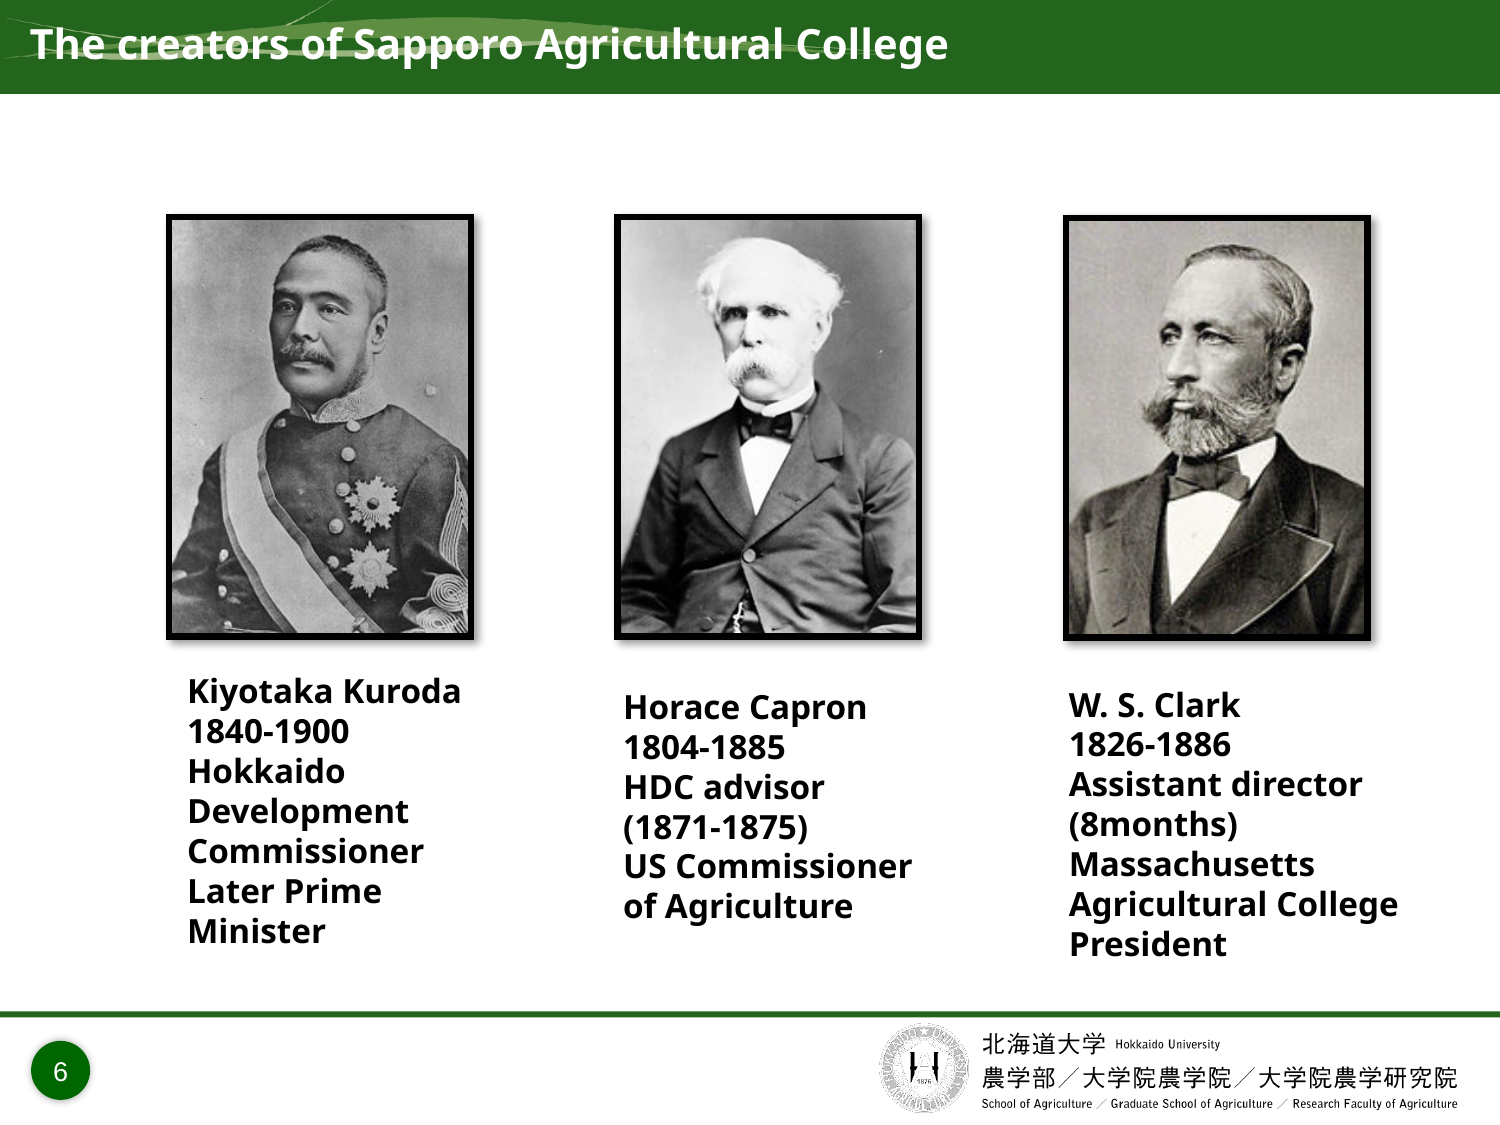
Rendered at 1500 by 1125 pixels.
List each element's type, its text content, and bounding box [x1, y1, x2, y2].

text_box Horace Capron 1804-1885 HDC advisor (1871-1875) US Commissioner of Agriculture [608, 682, 934, 929]
text_box Kiyotaka Kuroda 1840-1900 Hokkaido Development Commissioner Later Prime Minister [172, 715, 483, 905]
picture [171, 219, 468, 634]
picture [1068, 220, 1365, 635]
picture [620, 219, 917, 634]
picture [879, 1023, 1472, 1114]
text_box W. S. Clark 1826-1886 Assistant director (8months) Massachusetts Agricultural College President [1053, 682, 1424, 965]
title The creators of Sapporo Agricultural College [0, 0, 1500, 90]
